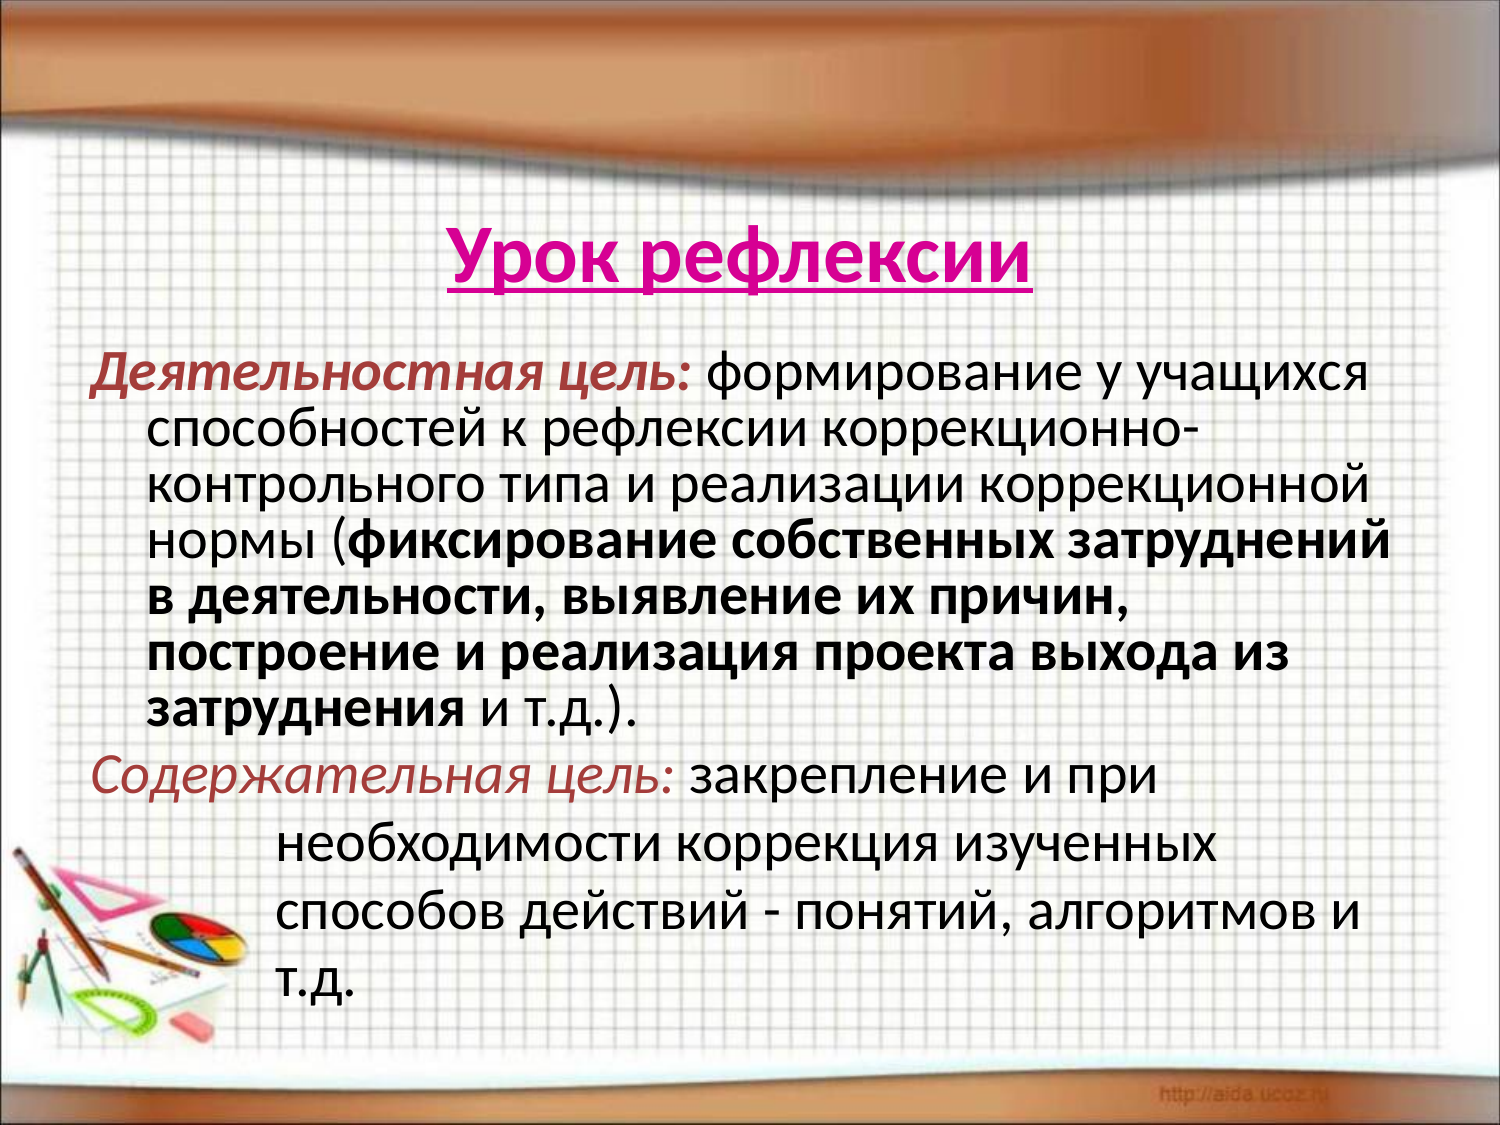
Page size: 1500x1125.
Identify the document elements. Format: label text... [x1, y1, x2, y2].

list Деятельностная цель: формирование у учащихся способностей к рефлексии коррекционно-контрольного типа и реализации коррекционной нормы (фиксирование собственных затруднений в деятельности, выявление их причин, построение и реализация проекта выхода из затруднения и т.д.). Содержательная цель: закрепление и при необходимости коррекция изученных способов действий - понятий, алгоритмов и т.д. [75, 338, 1425, 1071]
picture [0, 0, 1500, 1125]
title Урок рефлексии [64, 184, 1415, 315]
